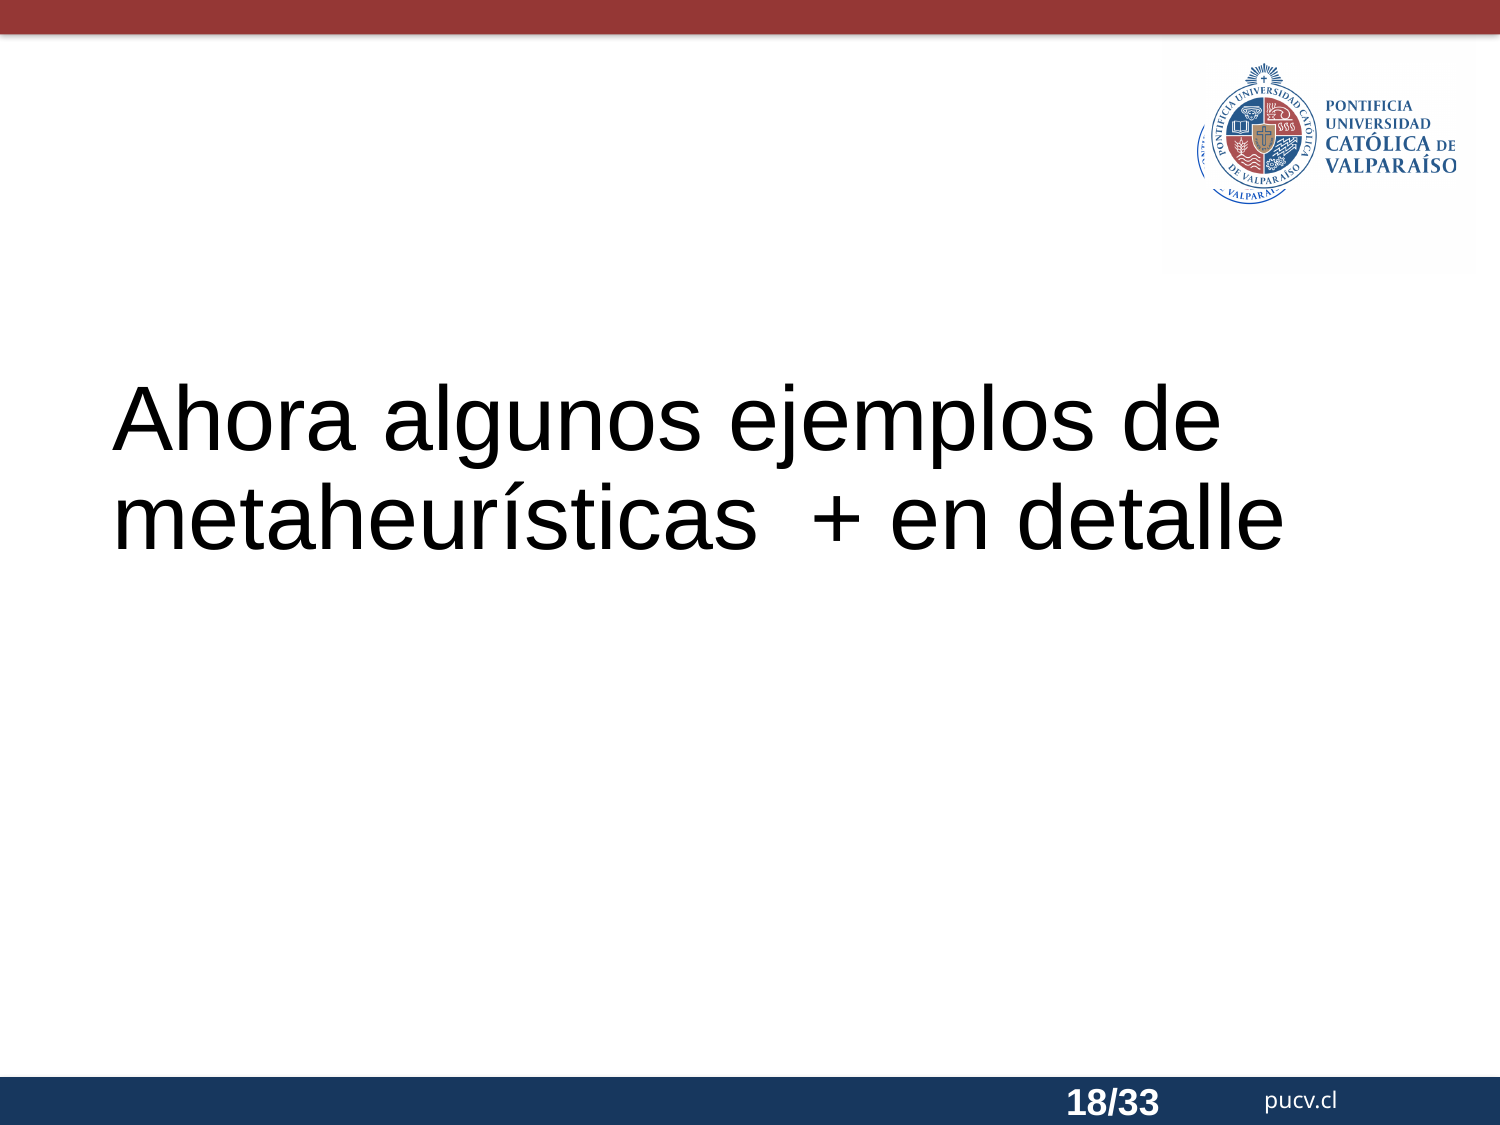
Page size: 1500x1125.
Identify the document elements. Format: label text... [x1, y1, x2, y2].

text_box 18/33 [1051, 1070, 1402, 1125]
title Ahora algunos ejemplos de metaheurísticas + en detalle [112, 349, 1388, 591]
picture [1162, 35, 1476, 274]
